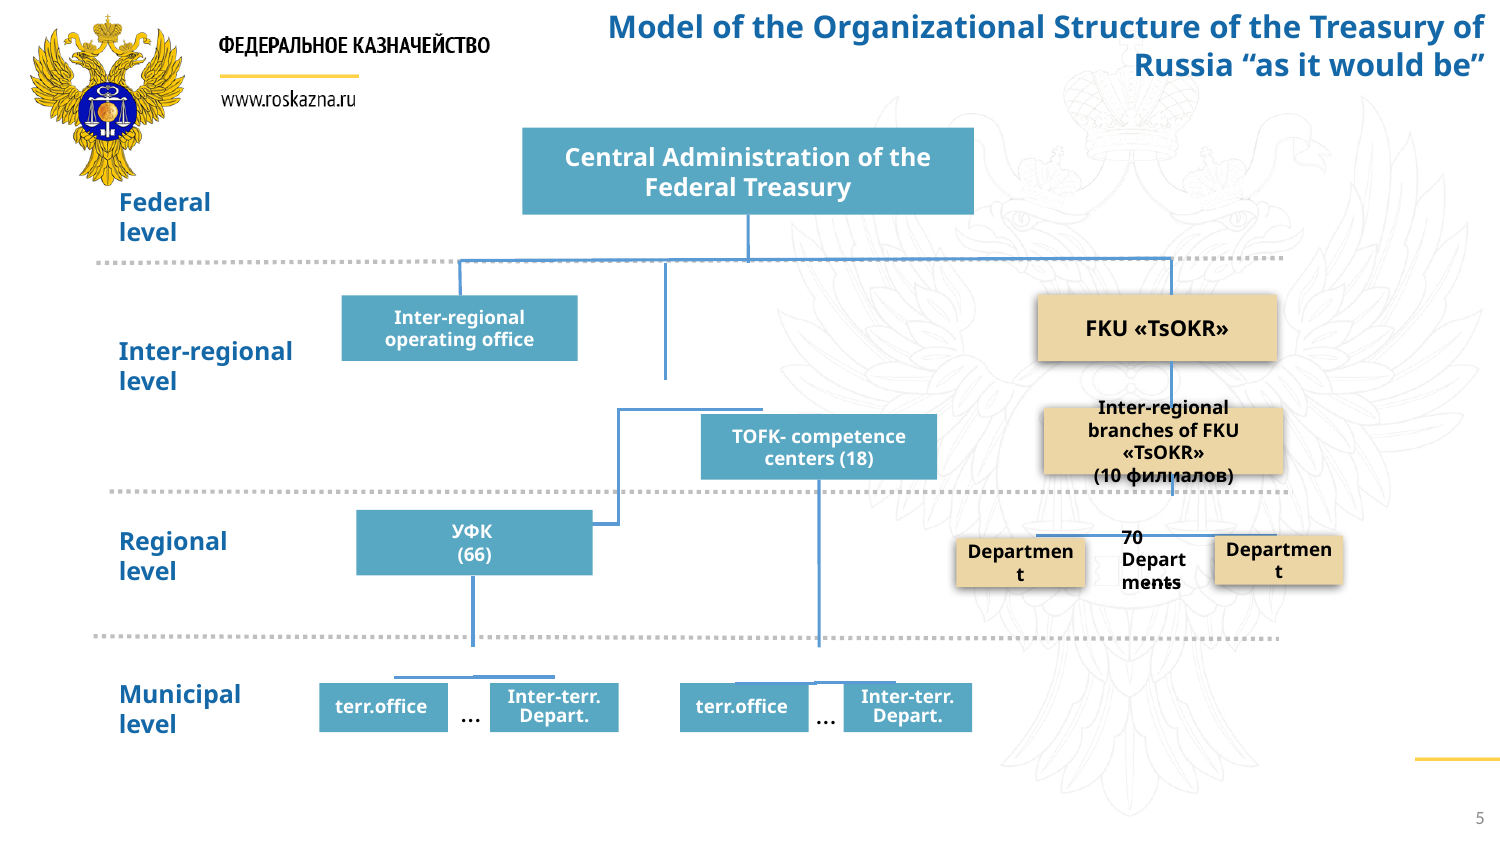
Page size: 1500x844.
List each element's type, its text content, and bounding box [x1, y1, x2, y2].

text_box Inter-regional operating office [341, 295, 578, 361]
text_box Model of the Organizational Structure of the Treasury of Russia “as it would be” [515, 0, 1500, 90]
text_box Department [956, 538, 1085, 588]
text_box … [801, 733, 855, 738]
text_box Department [1219, 535, 1344, 585]
picture [0, 0, 1500, 844]
text_box 70 Departments [1106, 518, 1156, 601]
text_box УФК (66) [356, 509, 593, 576]
text_box TOFK- competence centers (18) [763, 414, 938, 480]
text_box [319, 683, 973, 733]
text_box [474, 409, 763, 491]
slide_number 5 [1158, 794, 1497, 840]
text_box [474, 493, 763, 525]
text_box Central Administration of the Federal Treasury [522, 127, 974, 215]
text_box Municipal level [104, 671, 304, 747]
text_box Regional level [104, 518, 283, 594]
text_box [96, 258, 460, 263]
text_box Federal level [104, 178, 283, 254]
text_box 70 Departments [1157, 518, 1219, 601]
text_box Inter-regional branches of FKU «TsOKR» (10 филиалов) [1044, 407, 1284, 475]
text_box FKU «TsOKR» [1037, 294, 1277, 362]
text_box Inter-regional level [104, 328, 315, 403]
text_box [1172, 258, 1284, 263]
